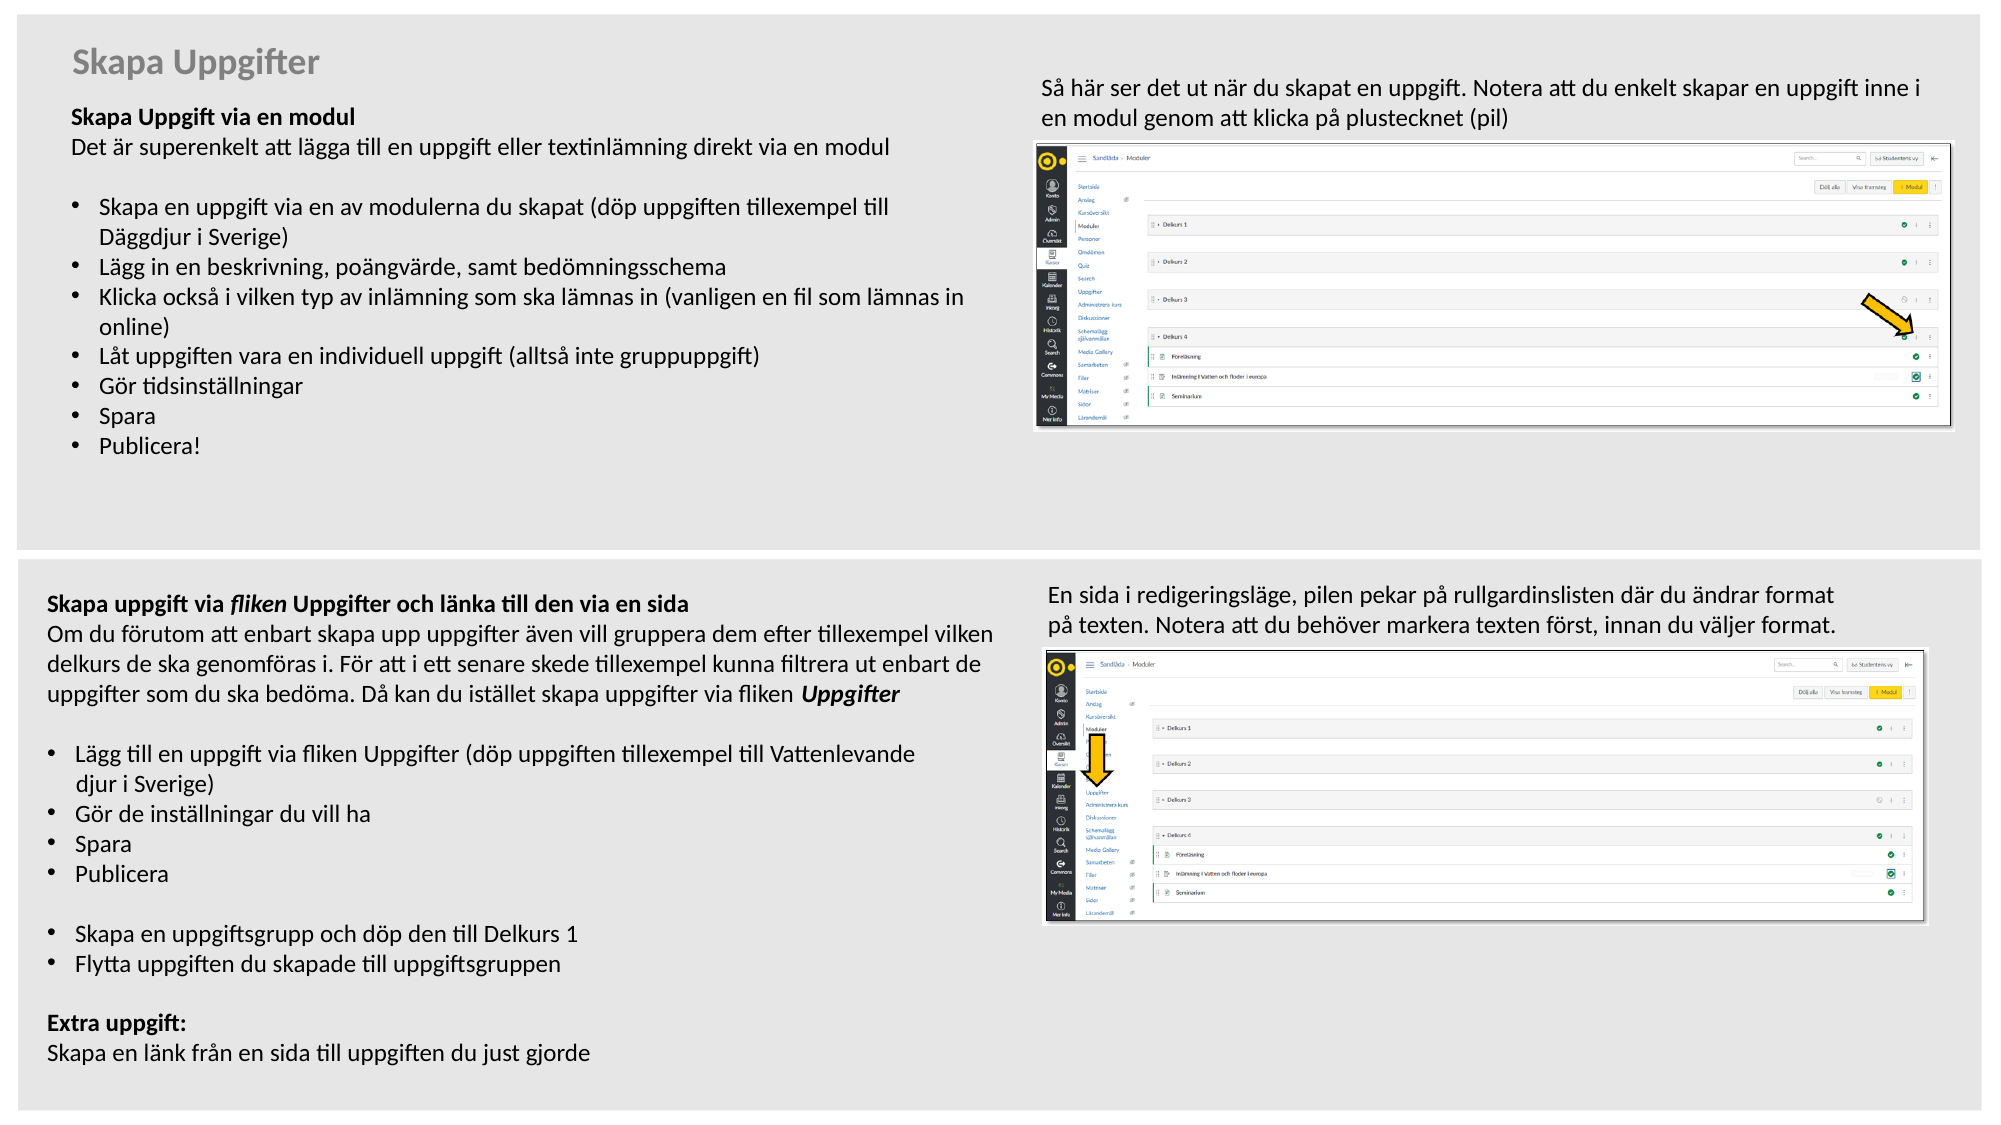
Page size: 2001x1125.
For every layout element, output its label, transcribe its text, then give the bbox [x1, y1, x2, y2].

text_box En sida i redigeringsläge, pilen pekar på rullgardinslisten där du ändrar format på texten. Notera att du behöver markera texten först, innan du väljer format. [1033, 571, 1968, 647]
text_box [17, 558, 1983, 1112]
text_box Skapa Uppgift via en modul Det är superenkelt att lägga till en uppgift eller textinlämning direkt via en modul Skapa en uppgift via en av modulerna du skapat (döp uppgiften tillexempel till Däggdjur i Sverige) Lägg in en beskrivning, poängvärde, samt bedömningsschema Klicka också i vilken typ av inlämning som ska lämnas in (vanligen en fil som lämnas in online) Låt uppgiften vara en individuell uppgift (alltså inte gruppuppgift) Gör tidsinställningar Spara Publicera! [56, 92, 993, 497]
picture [1042, 647, 1929, 926]
text_box Skapa uppgift via fliken Uppgifter och länka till den via en sida Om du förutom att enbart skapa upp uppgifter även vill gruppera dem efter tillexempel vilken delkurs de ska genomföras i. För att i ett senare skede tillexempel kunna filtrera ut enbart de uppgifter som du ska bedöma. Då kan du istället skapa uppgifter via fliken Uppgifter Lägg till en uppgift via fliken Uppgifter (döp uppgiften tillexempel till Vattenlevande djur i Sverige) Gör de inställningar du vill ha Spara Publicera Skapa en uppgiftsgrupp och döp den till Delkurs 1 Flytta uppgiften du skapade till uppgiftsgruppen Extra uppgift: Skapa en länk från en sida till uppgiften du just gjorde [32, 580, 1032, 1075]
picture [1033, 139, 1955, 432]
text_box Så här ser det ut när du skapat en uppgift. Notera att du enkelt skapar en uppgift inne i en modul genom att klicka på plustecknet (pil) [1026, 64, 1962, 139]
text_box [16, 13, 1981, 551]
text_box Skapa Uppgifter [57, 29, 819, 92]
